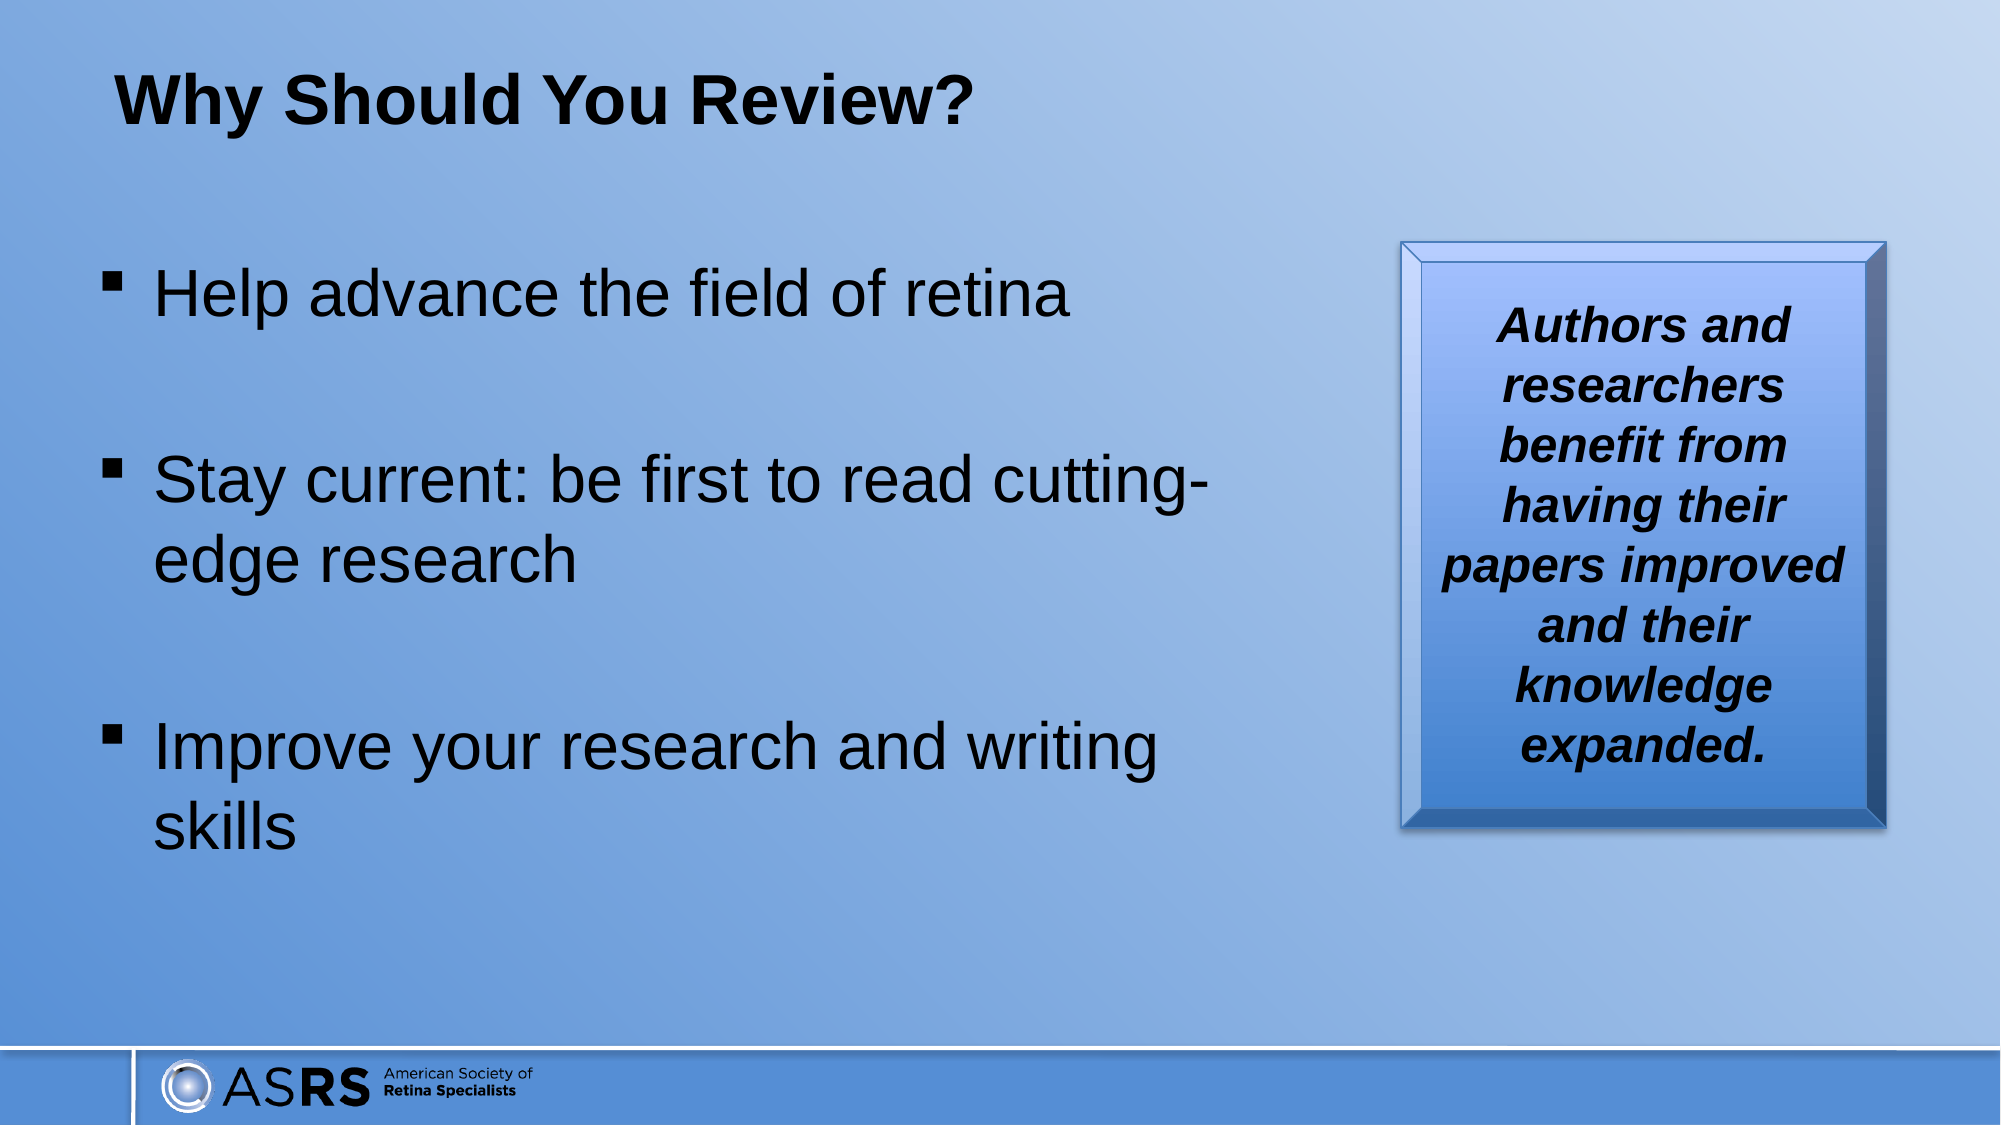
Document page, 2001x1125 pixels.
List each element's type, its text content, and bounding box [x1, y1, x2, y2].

list Help advance the field of retina Stay current: be first to read cutting- edge research Improve your research and writing skills [82, 242, 1338, 947]
title Why Should You Review? [99, 45, 1900, 161]
text_box Authors and researchers benefit from having their papers improved and their knowledge expanded. [1400, 241, 1887, 829]
picture [153, 1050, 546, 1117]
